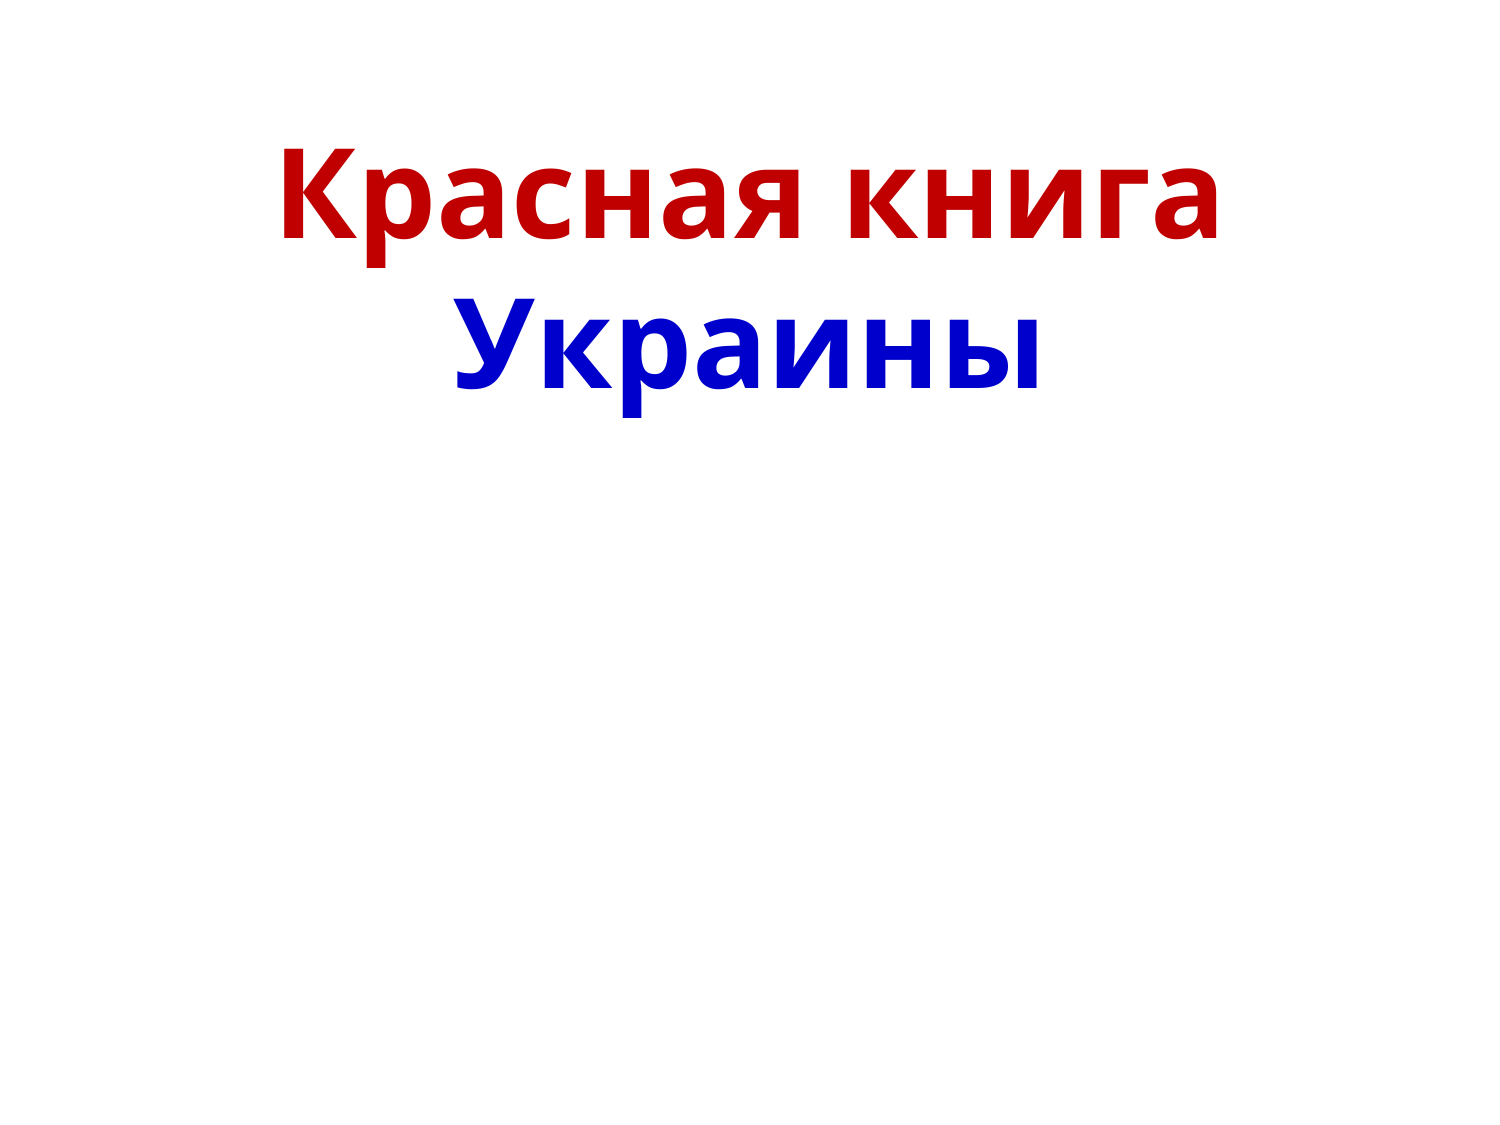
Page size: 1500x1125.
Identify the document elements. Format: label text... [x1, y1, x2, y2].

title Красная книга Украины [0, 70, 1500, 457]
